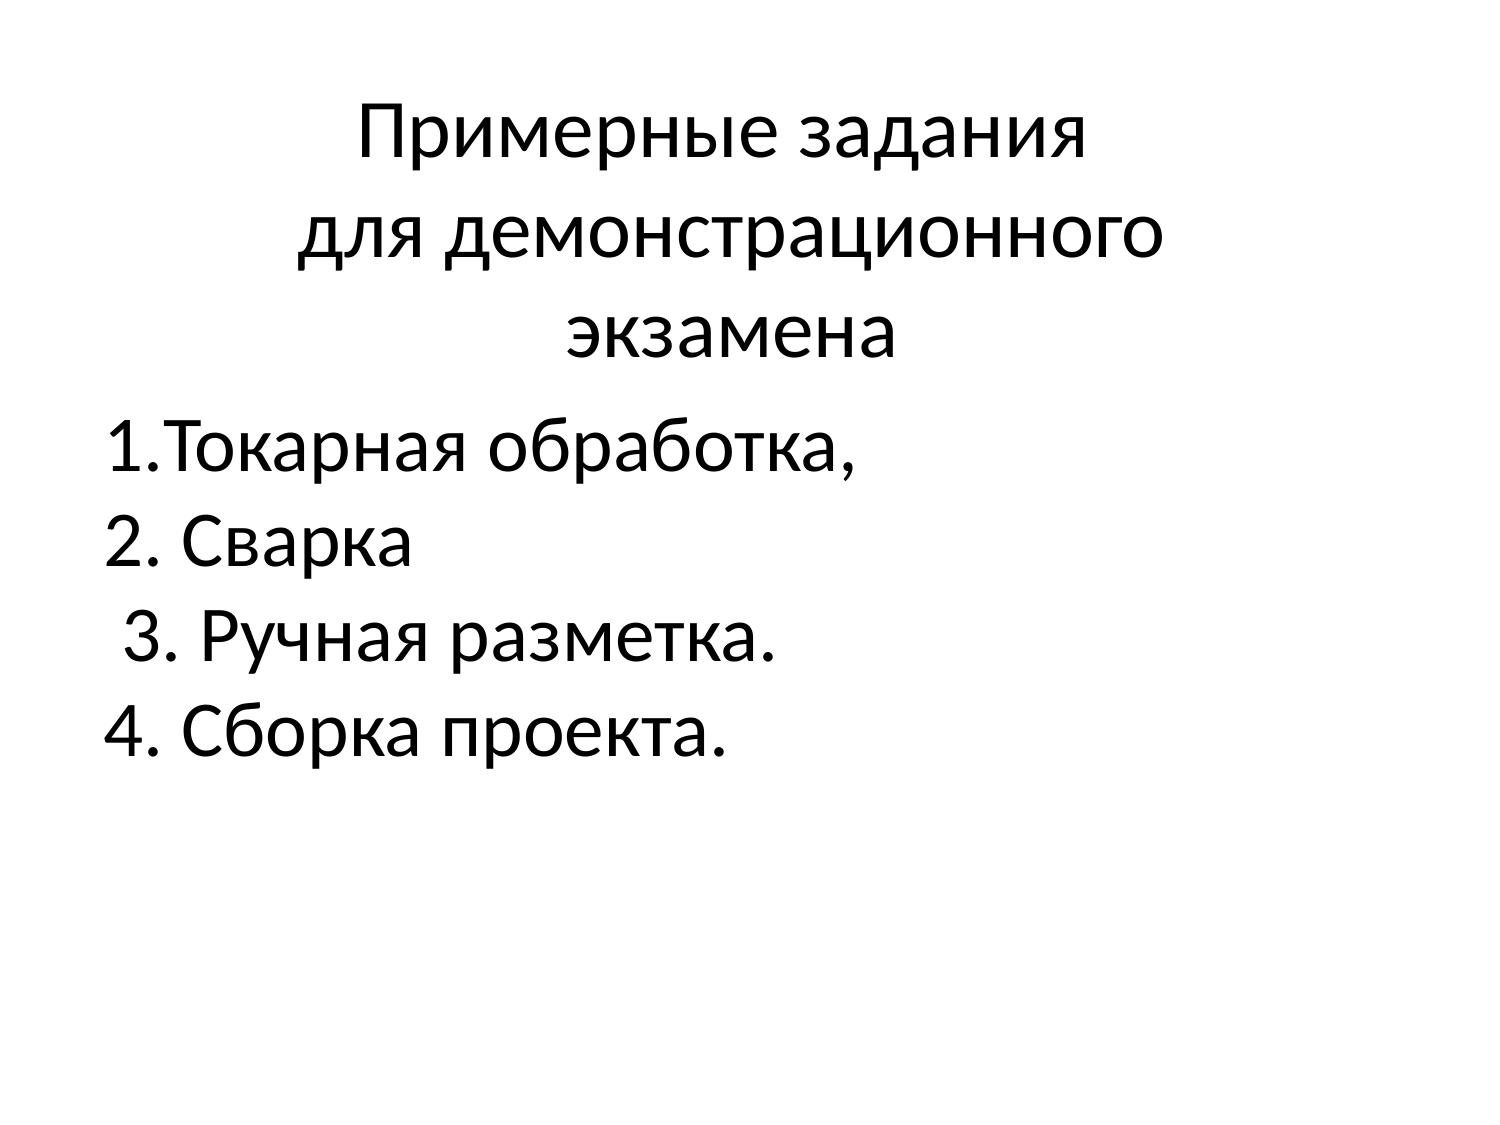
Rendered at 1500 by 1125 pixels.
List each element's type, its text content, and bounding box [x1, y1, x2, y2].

text_box 1.Токарная обработка, 2. Сварка 3. Ручная разметка. 4. Сборка проекта. [88, 384, 1306, 875]
text_box Примерные задания для демонстрационного экзамена [123, 66, 1341, 382]
